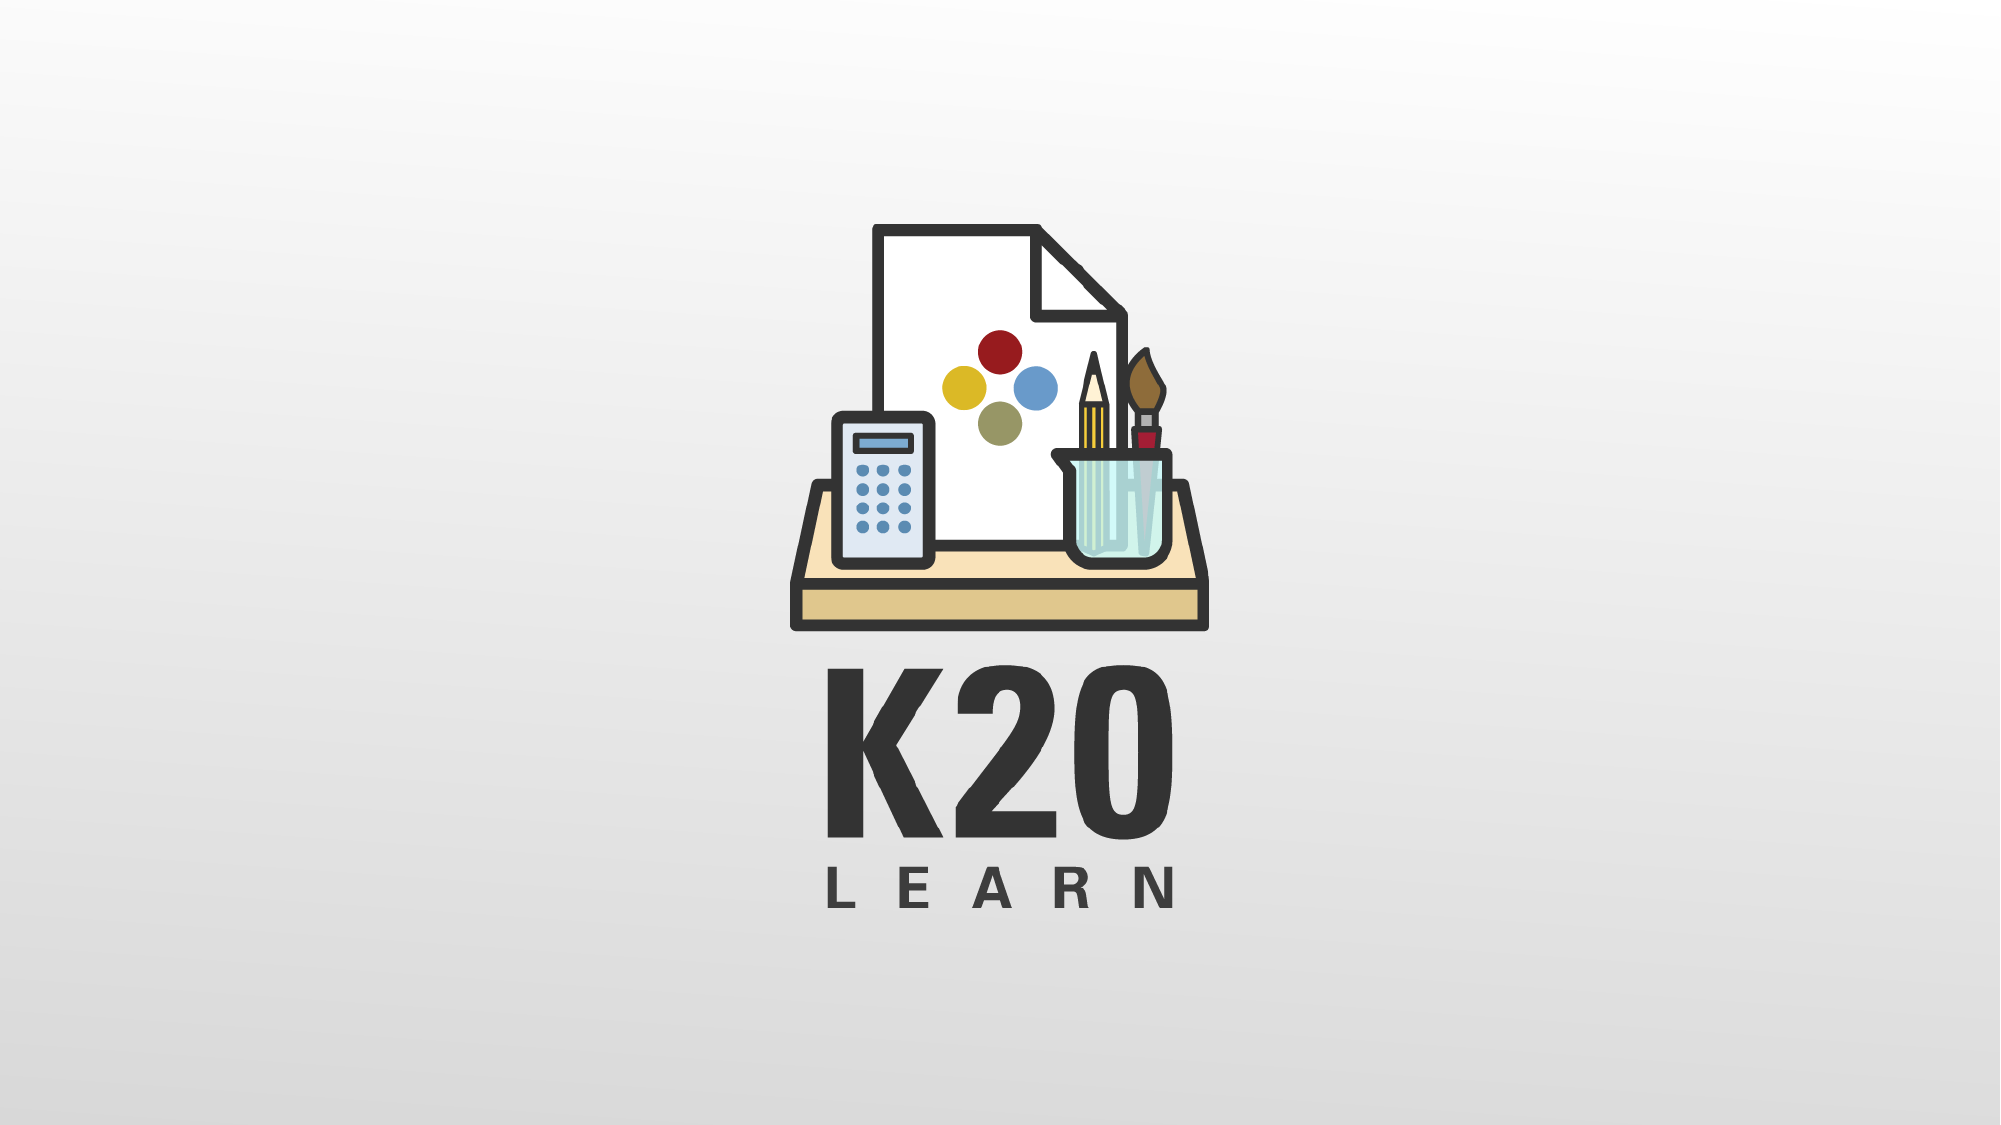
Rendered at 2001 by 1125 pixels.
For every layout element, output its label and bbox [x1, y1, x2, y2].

picture [790, 224, 1209, 908]
